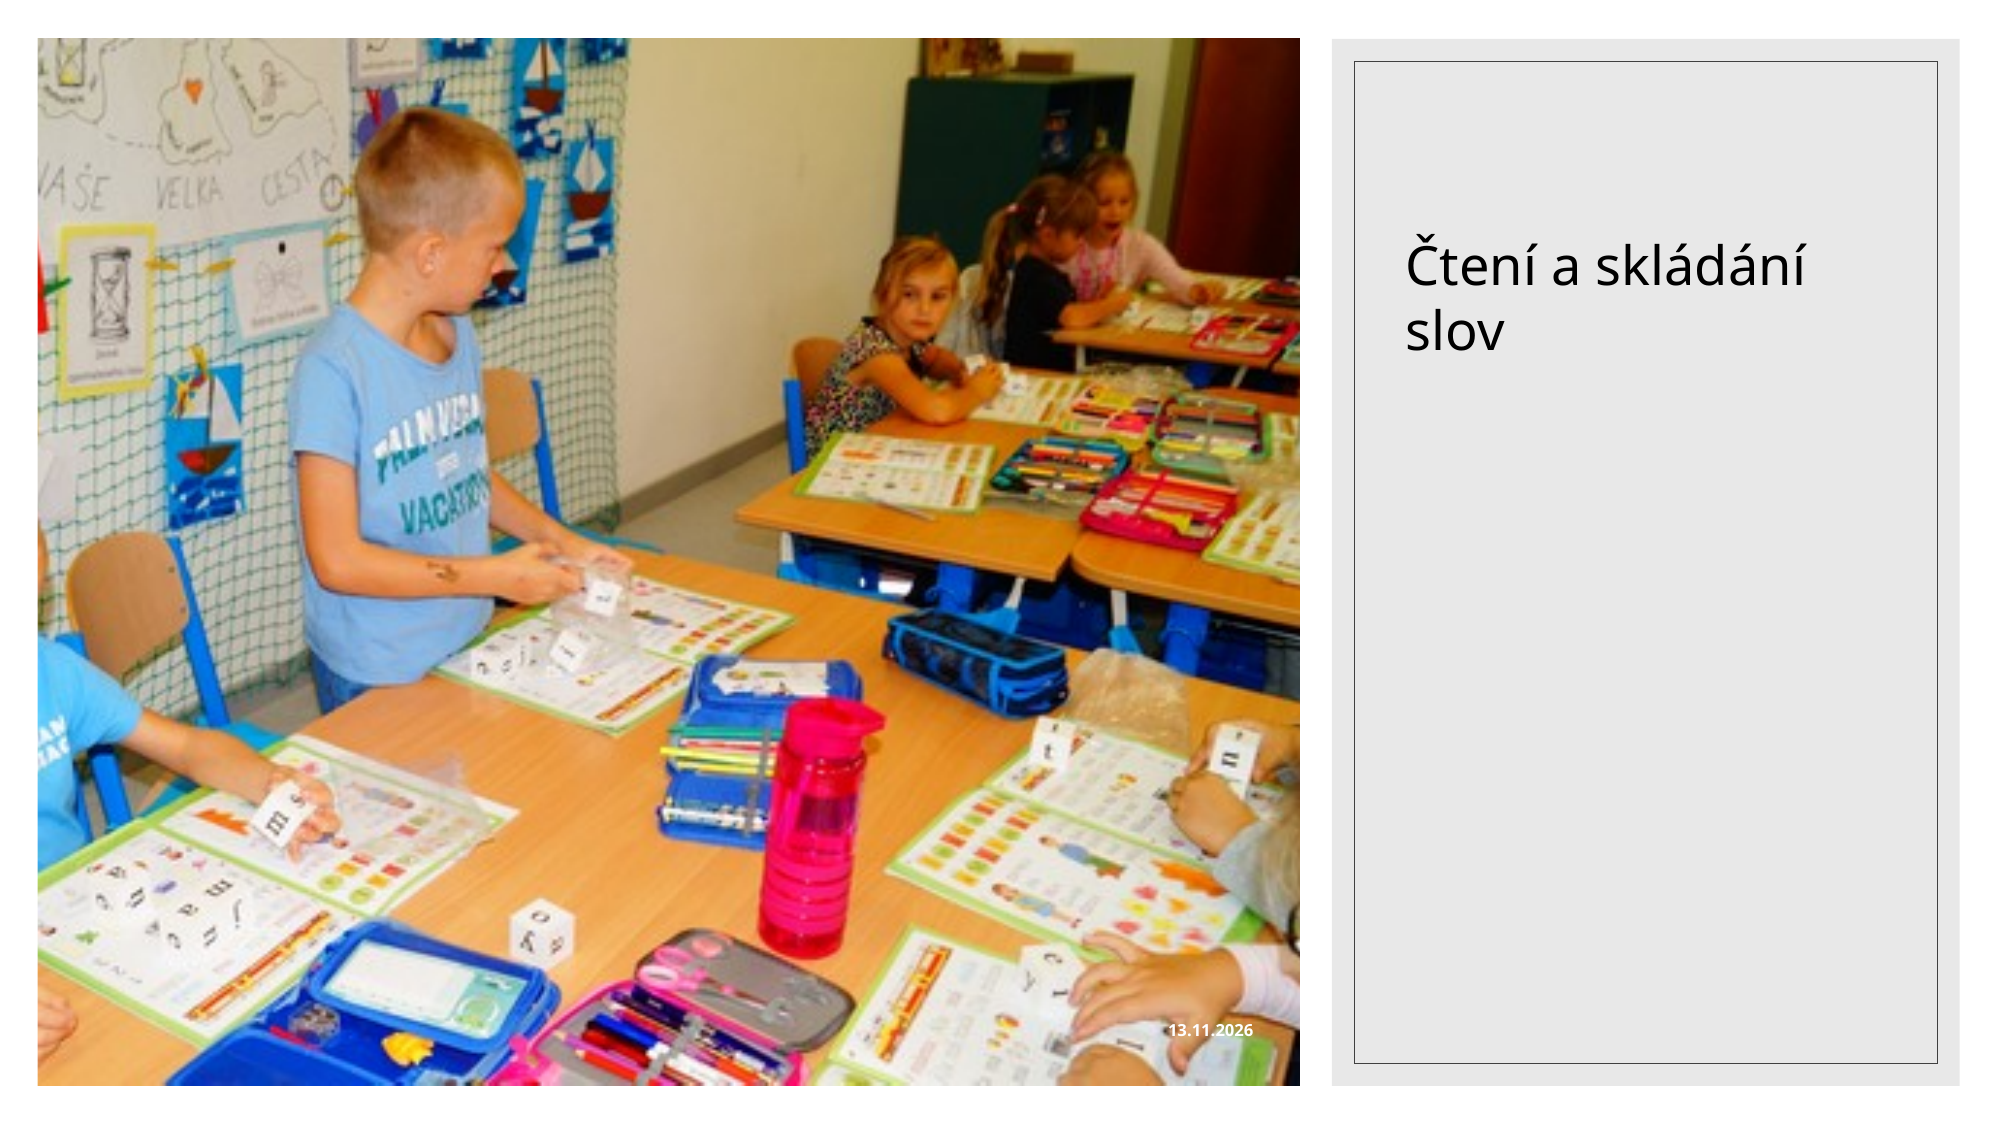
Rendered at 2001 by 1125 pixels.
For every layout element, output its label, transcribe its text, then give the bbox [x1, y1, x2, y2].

title Čtení a skládání slov [1390, 98, 1907, 369]
picture [37, 38, 1300, 1086]
